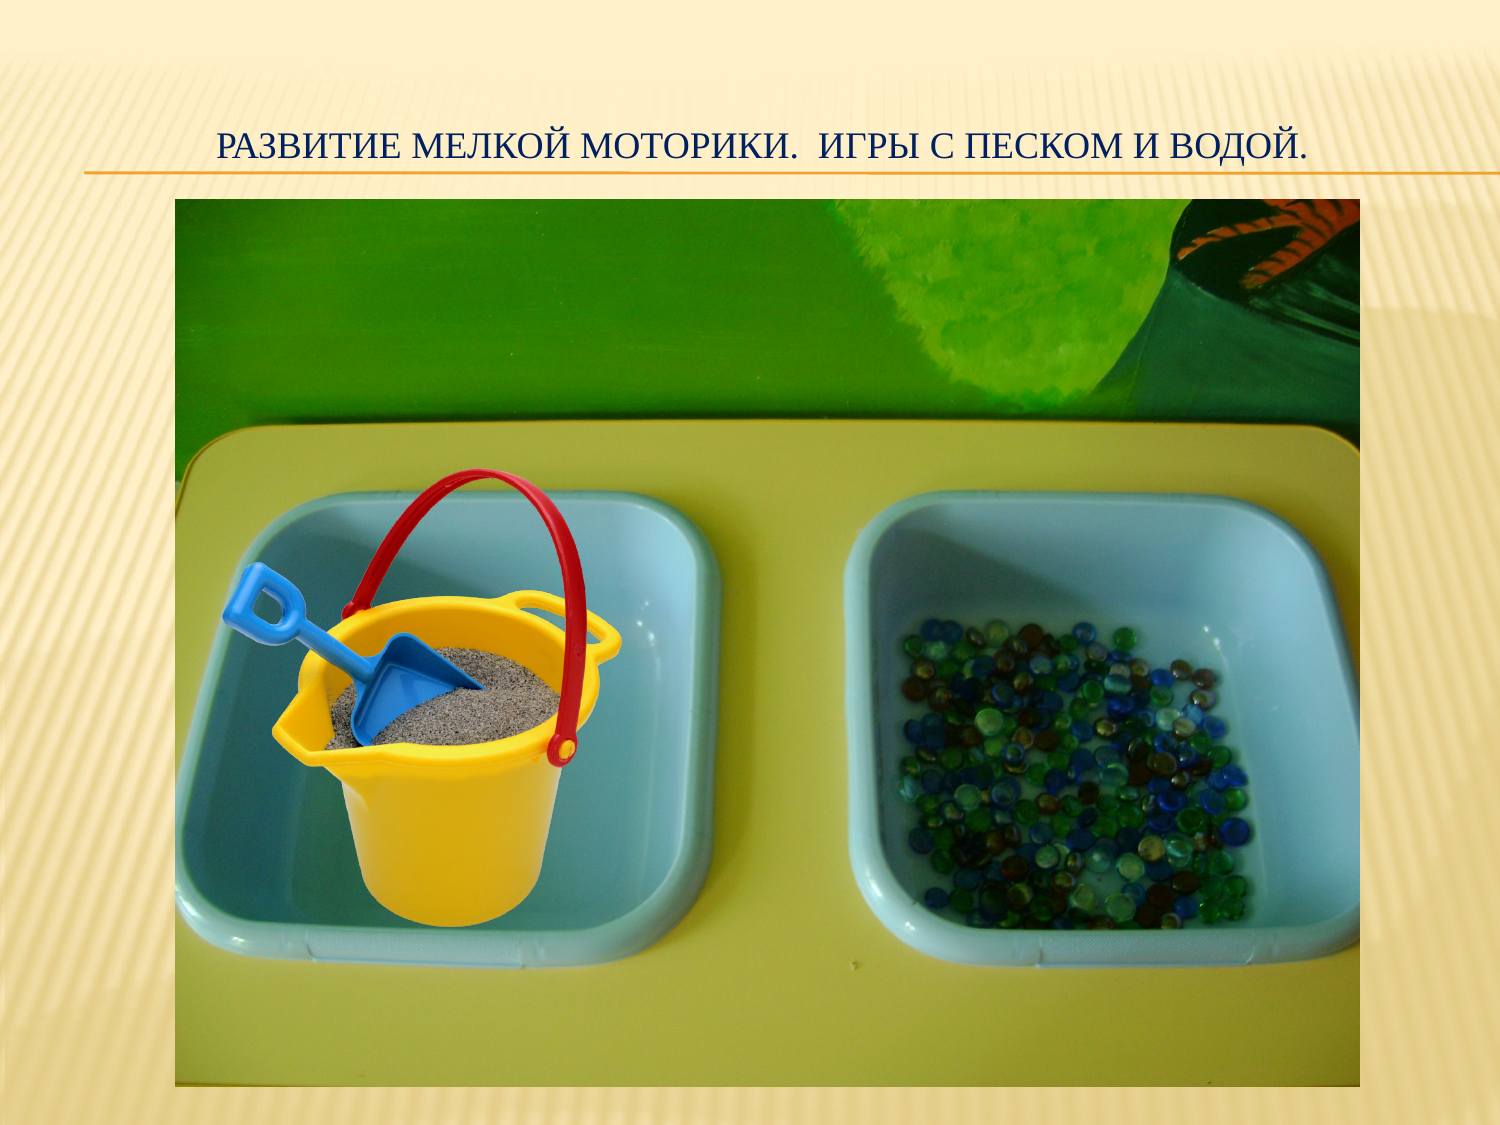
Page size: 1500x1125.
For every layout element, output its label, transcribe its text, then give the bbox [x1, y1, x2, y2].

picture [175, 198, 1360, 1088]
title Развитие мелкой моторики. Игры с песком и водой. [50, 75, 1475, 213]
